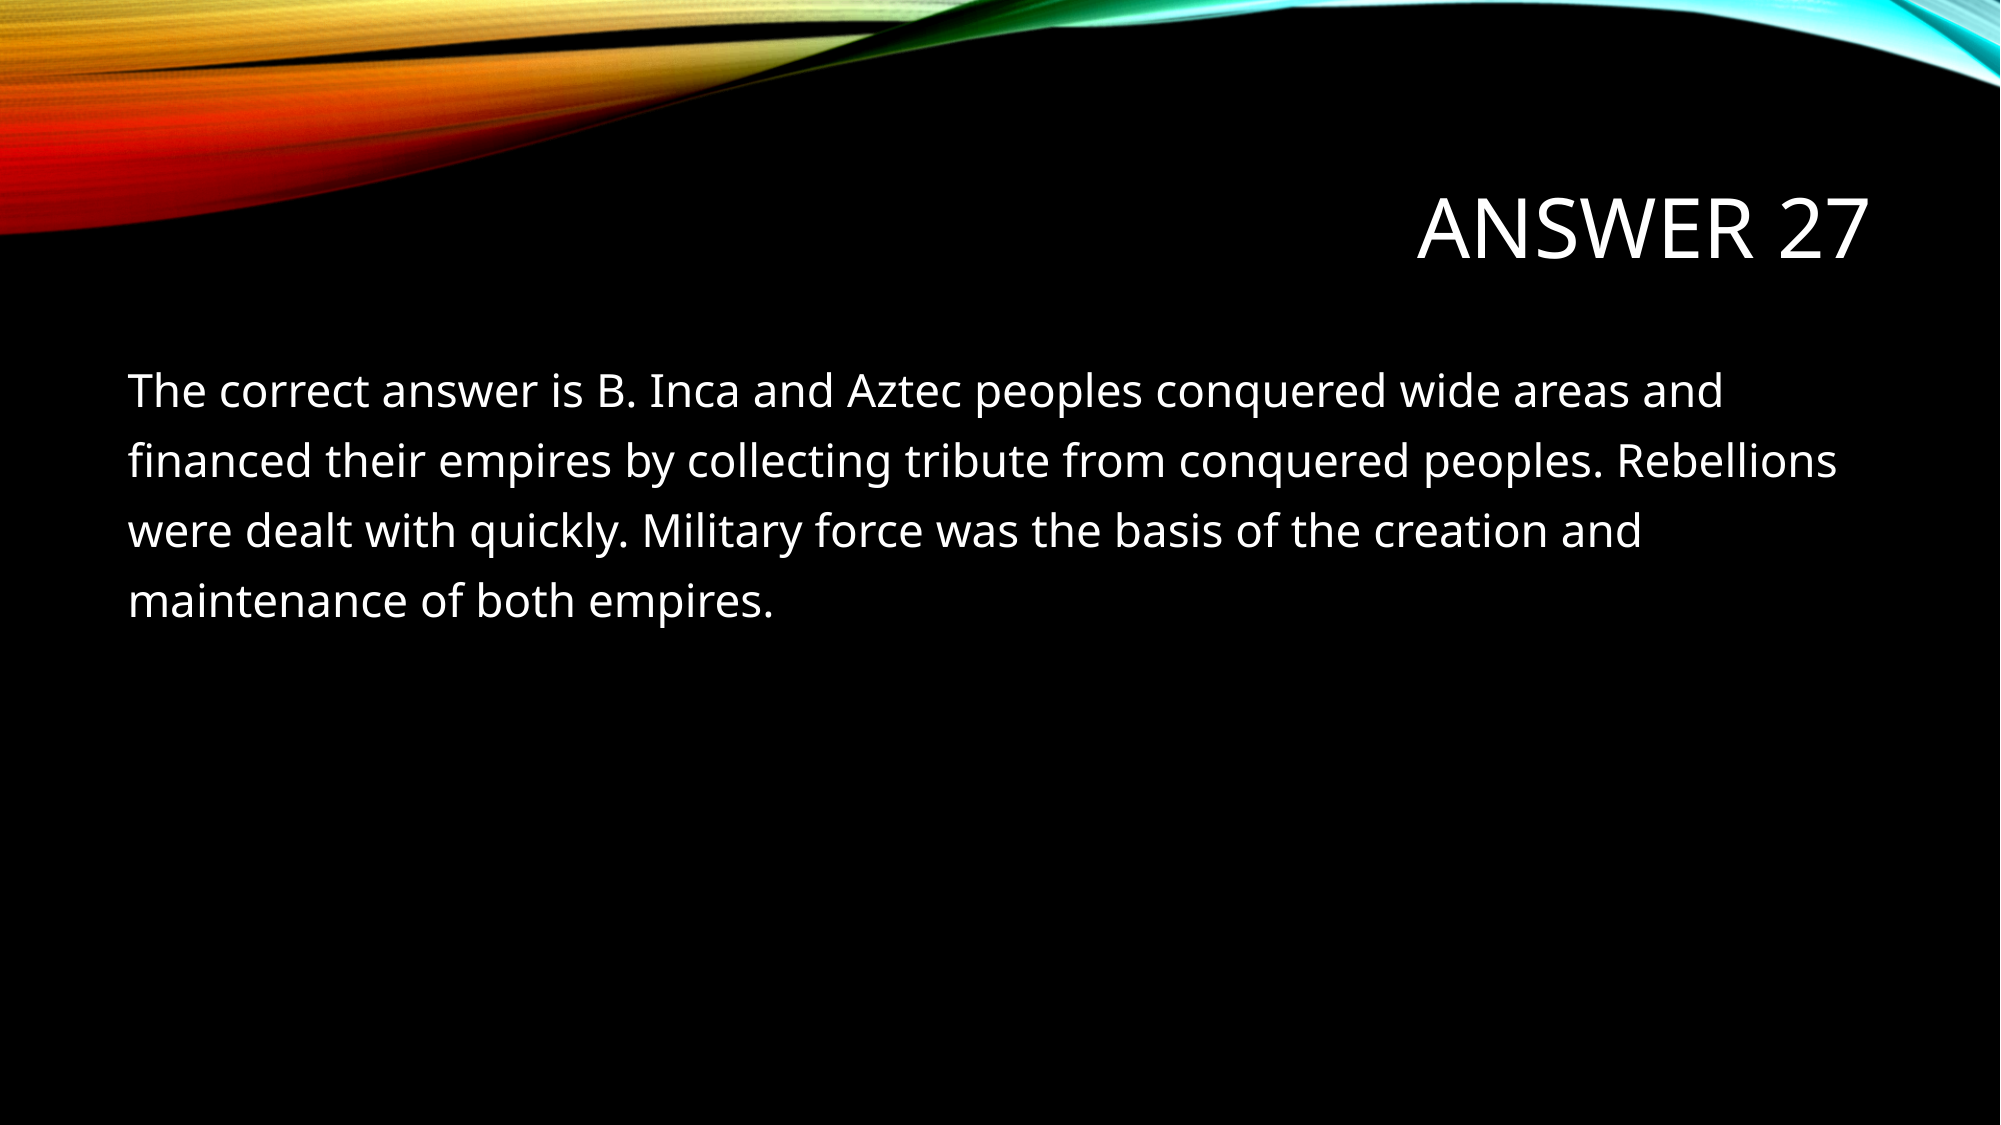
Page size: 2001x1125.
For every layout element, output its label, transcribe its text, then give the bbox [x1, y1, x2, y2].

picture [0, 0, 2000, 237]
list The correct answer is B. Inca and Aztec peoples conquered wide areas and financed their empires by collecting tribute from conquered peoples. Rebellions were dealt with quickly. Military force was the basis of the creation and maintenance of both empires. [112, 360, 1888, 1021]
title Answer 27 [474, 125, 1888, 338]
